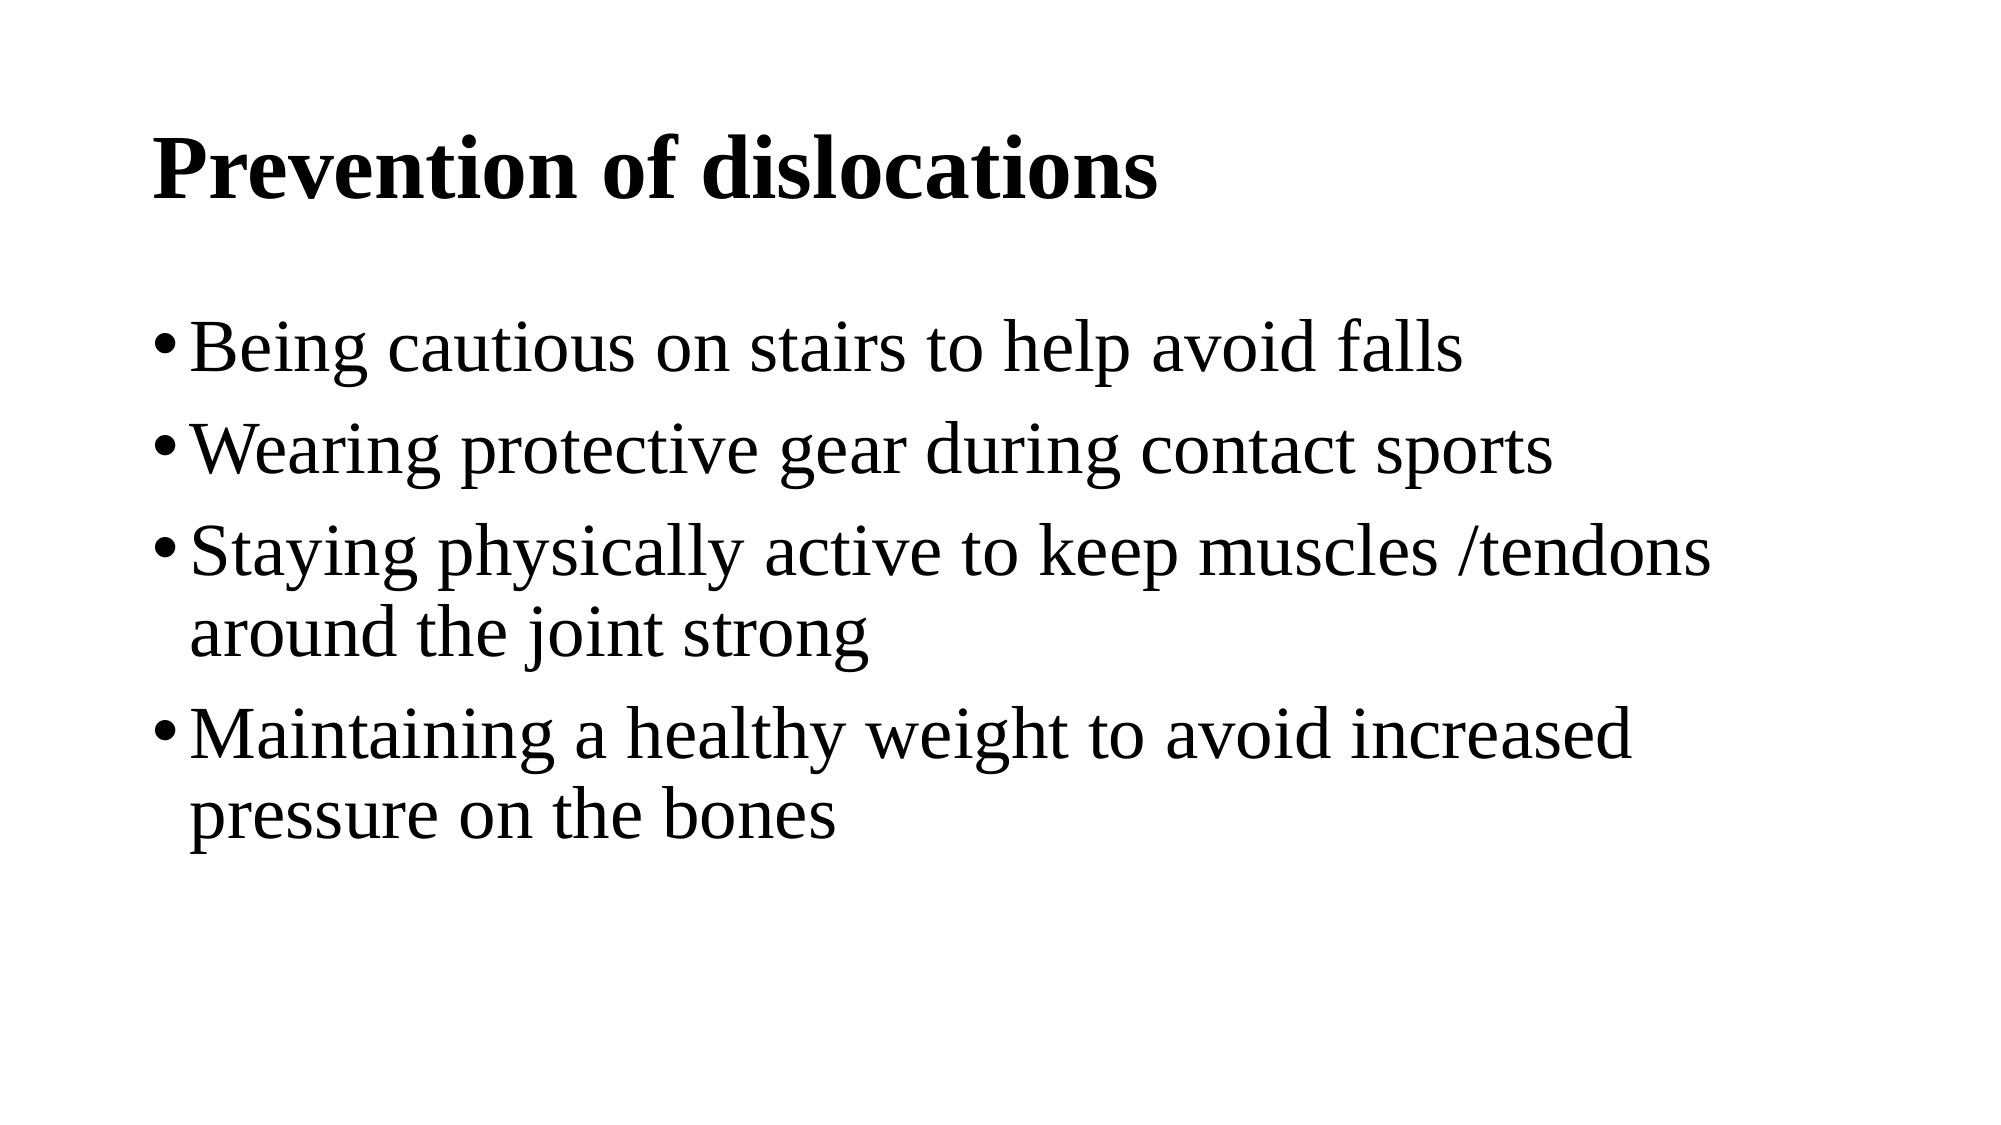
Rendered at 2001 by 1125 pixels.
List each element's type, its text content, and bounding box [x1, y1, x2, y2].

list Being cautious on stairs to help avoid falls Wearing protective gear during contact sports Staying physically active to keep muscles /tendons around the joint strong Maintaining a healthy weight to avoid increased pressure on the bones [137, 299, 1863, 1014]
title Prevention of dislocations [137, 59, 1863, 278]
